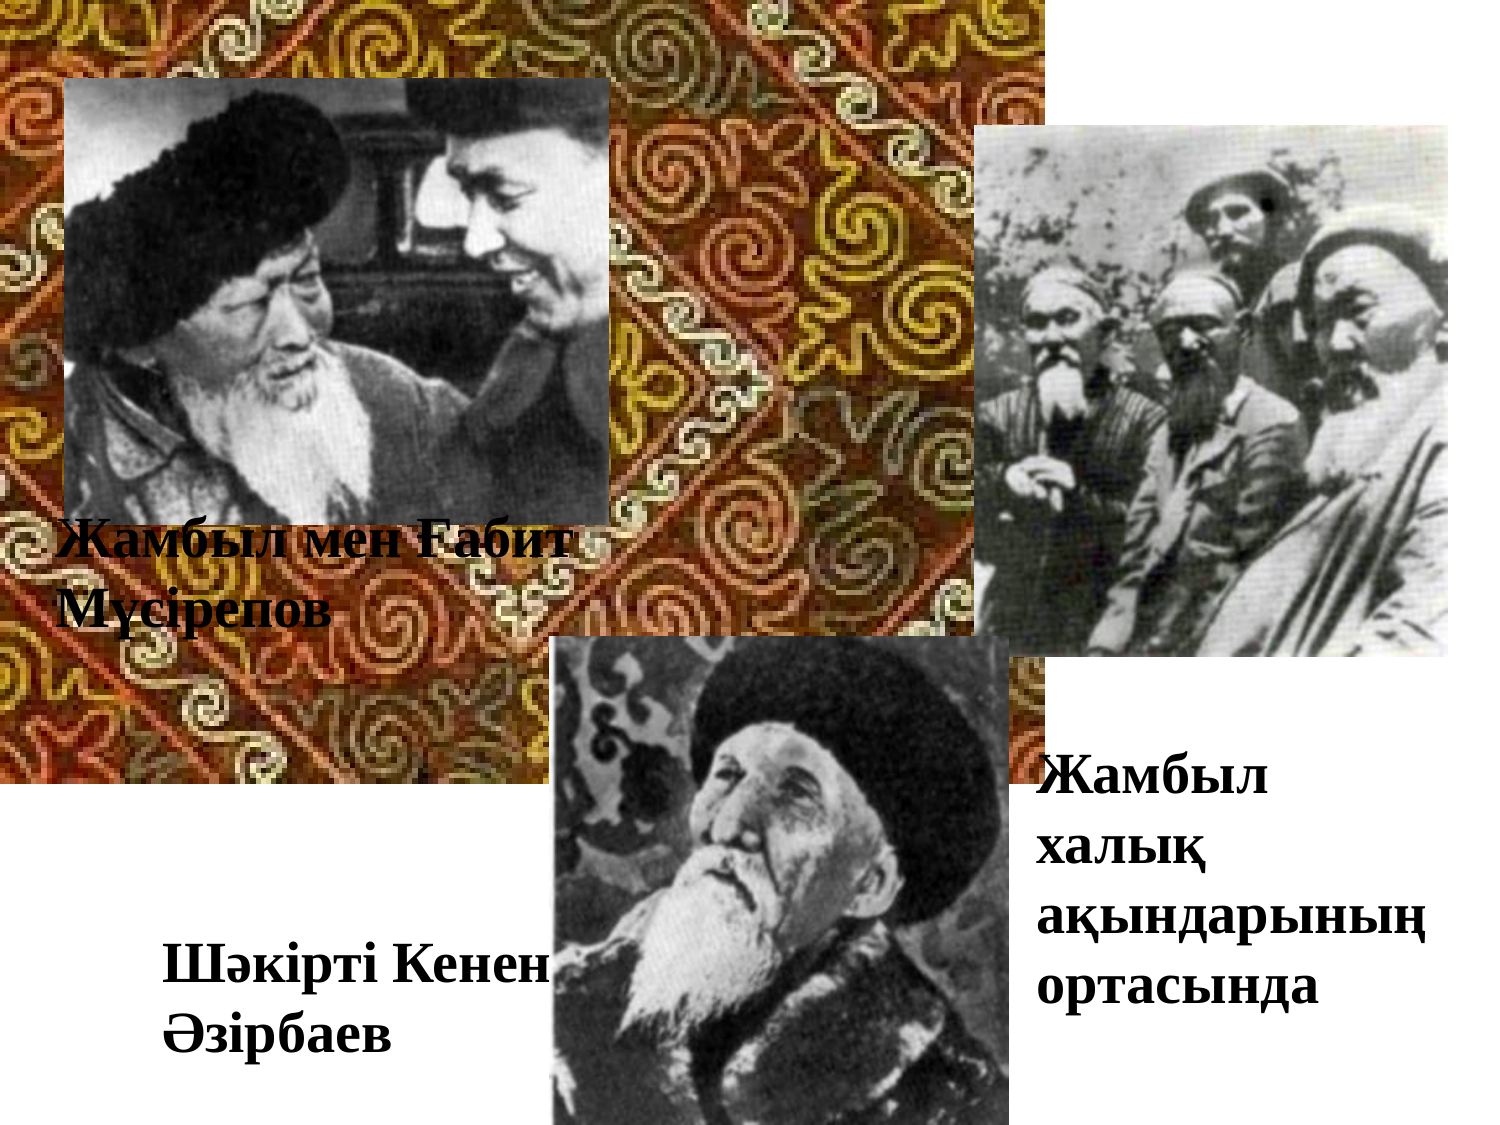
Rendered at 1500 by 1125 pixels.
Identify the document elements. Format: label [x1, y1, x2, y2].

text_box [0, 0, 1448, 1125]
